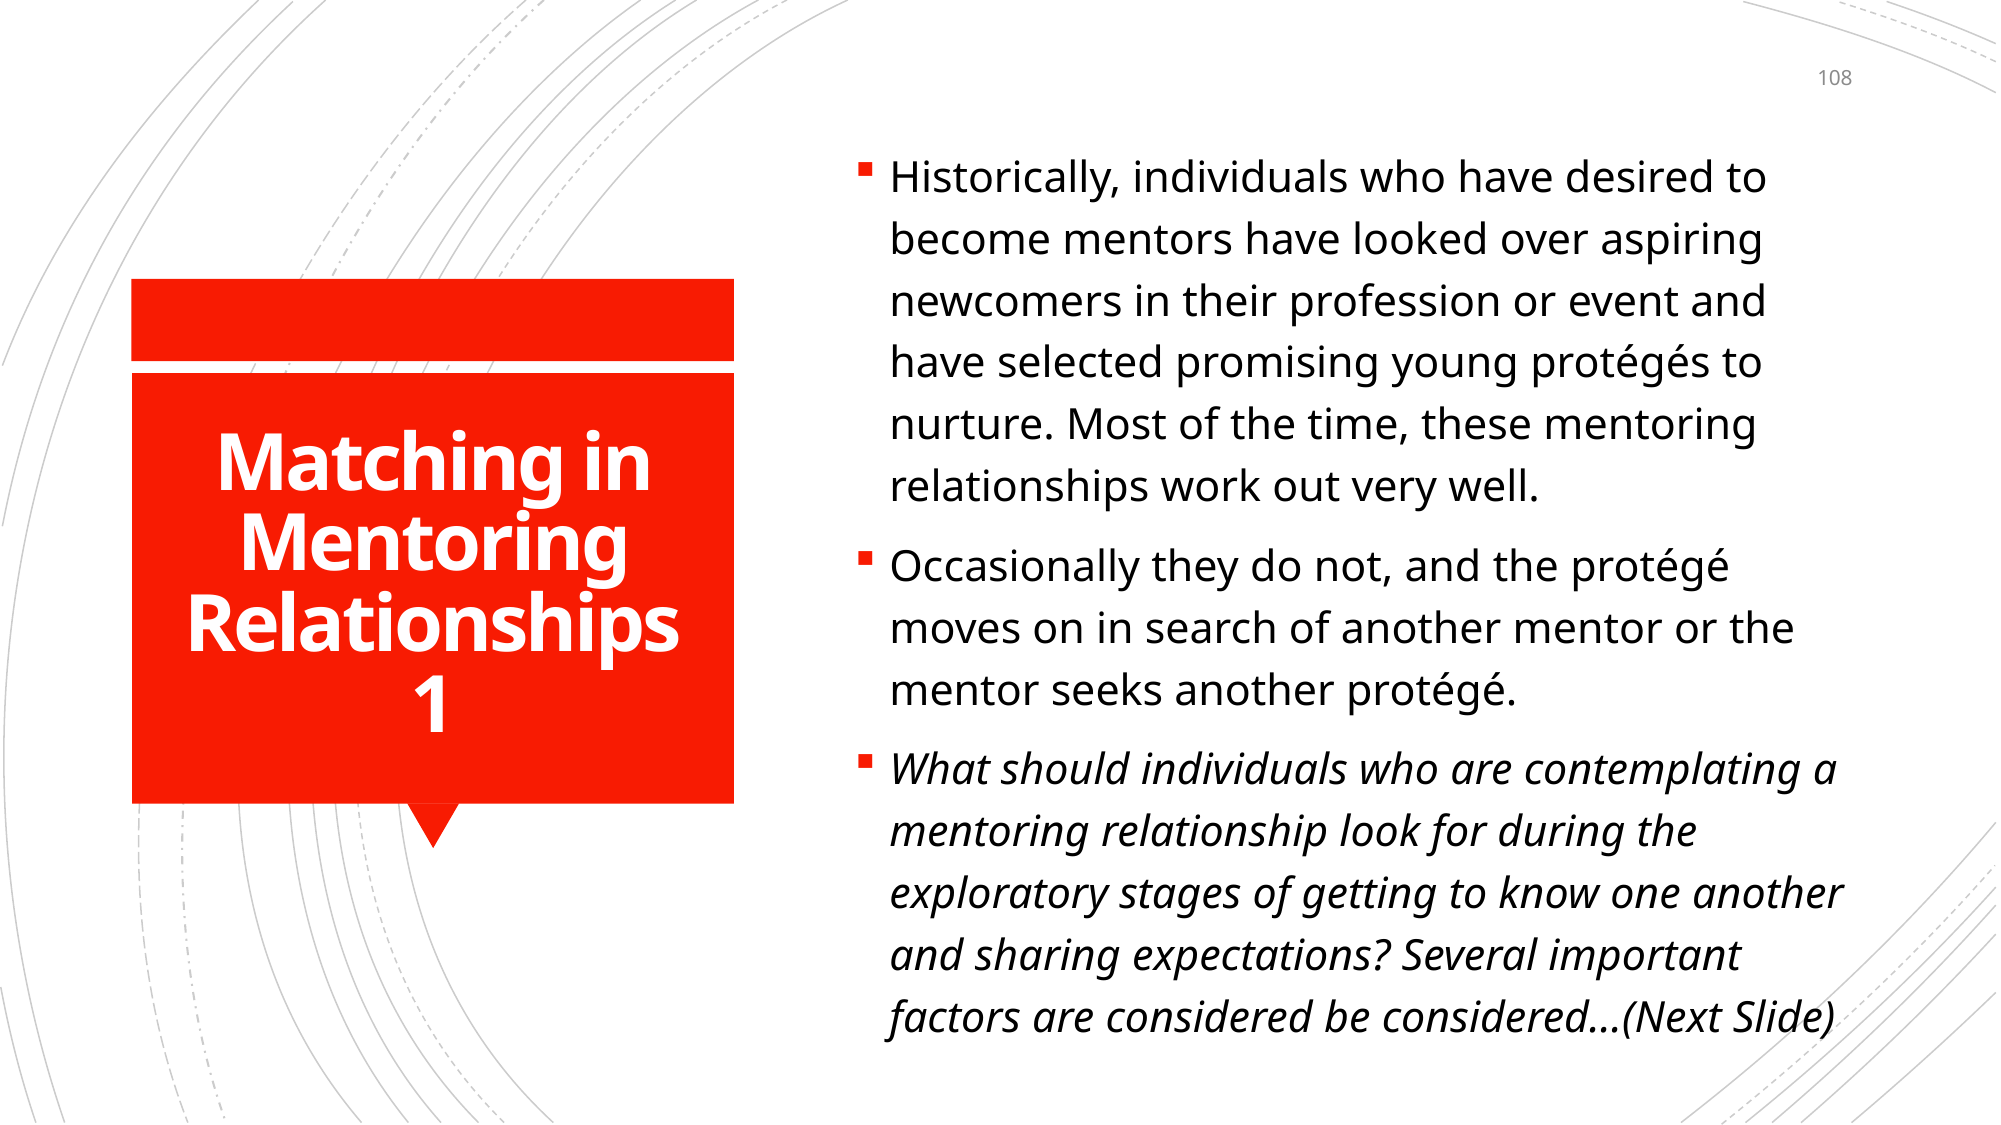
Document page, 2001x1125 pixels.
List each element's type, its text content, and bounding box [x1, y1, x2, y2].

title Matching in Mentoring Relationships 1 [145, 385, 720, 789]
slide_number 108 [1717, 52, 1868, 105]
list Historically, individuals who have desired to become mentors have looked over aspiring newcomers in their profession or event and have selected promising young protégés to nurture. Most of the time, these mentoring relationships work out very well. Occasionally they do not, and the protégé moves on in search of another mentor or the mentor seeks another protégé. What should individuals who are contemplating a mentoring relationship look for during the exploratory stages of getting to know one another and sharing expectations? Several important factors are considered be considered…(Next Slide) [839, 131, 1871, 1073]
